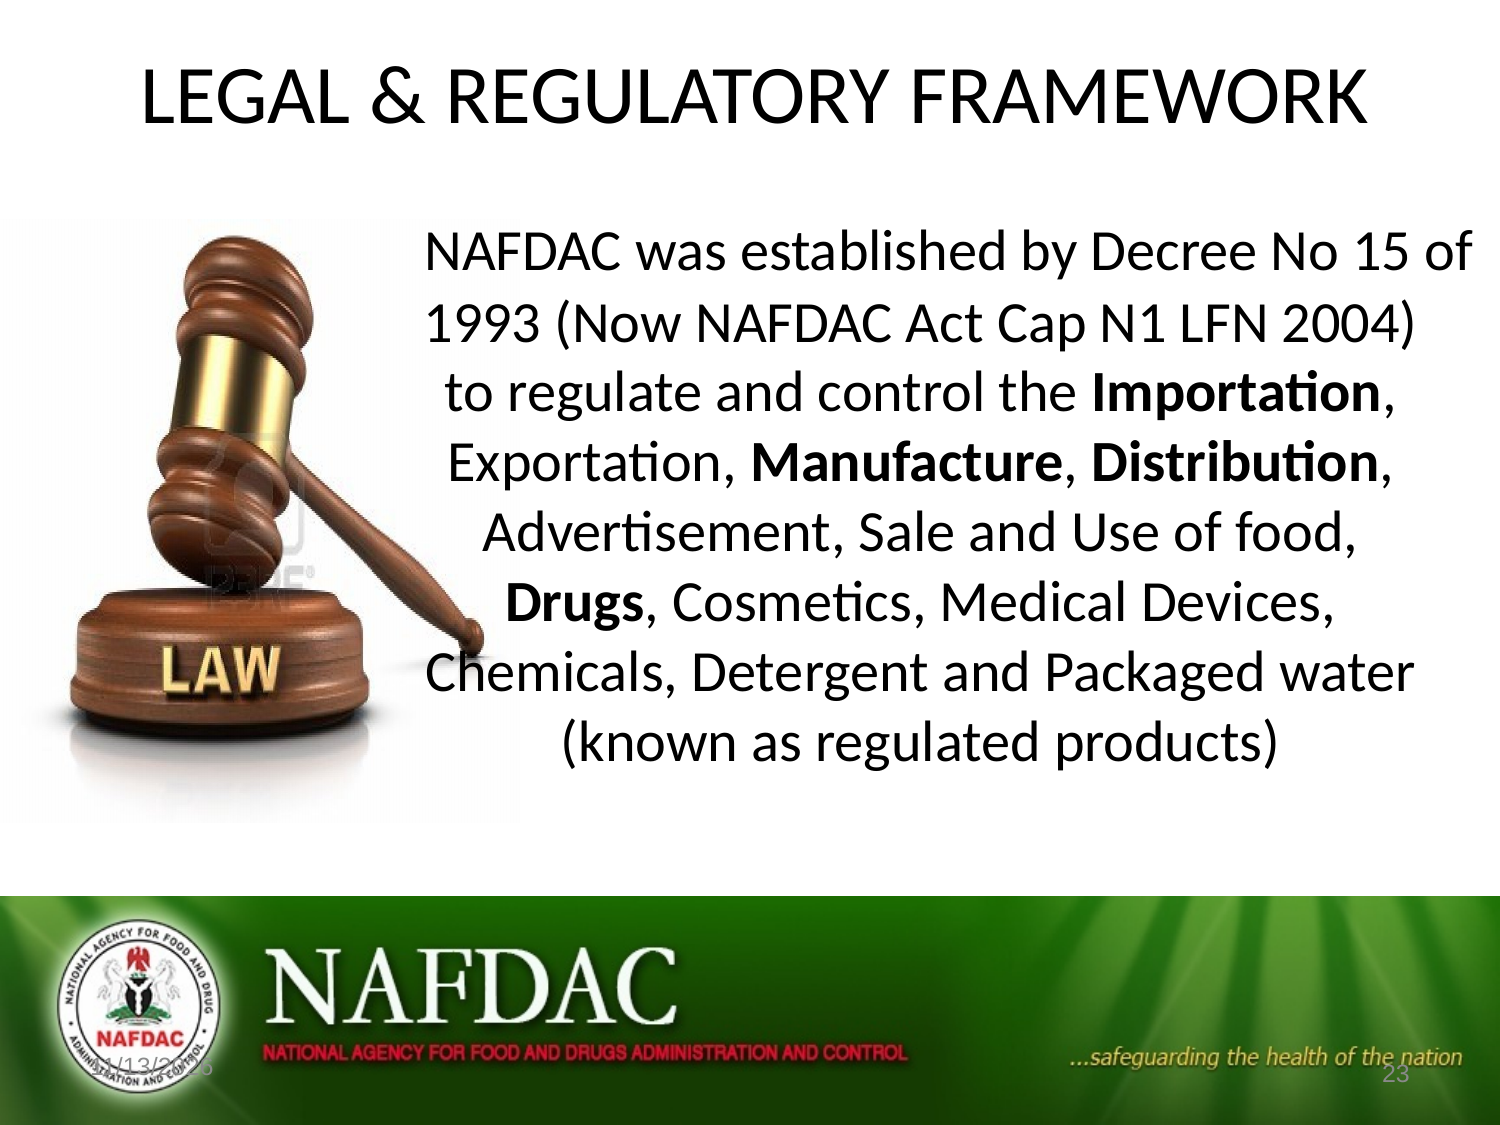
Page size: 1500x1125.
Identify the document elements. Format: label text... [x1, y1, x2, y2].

title LEGAL & REGULATORY FRAMEWORK [80, 0, 1431, 185]
list NAFDAC was established by Decree No 15 of 1993 (Now NAFDAC Act Cap N1 LFN 2004) to regulate and control the Importation, Exportation, Manufacture, Distribution, Advertisement, Sale and Use of food, Drugs, Cosmetics, Medical Devices, Chemicals, Detergent and Packaged water (known as regulated products) [399, 196, 1499, 953]
picture [0, 219, 520, 824]
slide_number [75, 1042, 425, 1103]
picture [0, 896, 1500, 1125]
slide_number 23 [1074, 1042, 1425, 1103]
